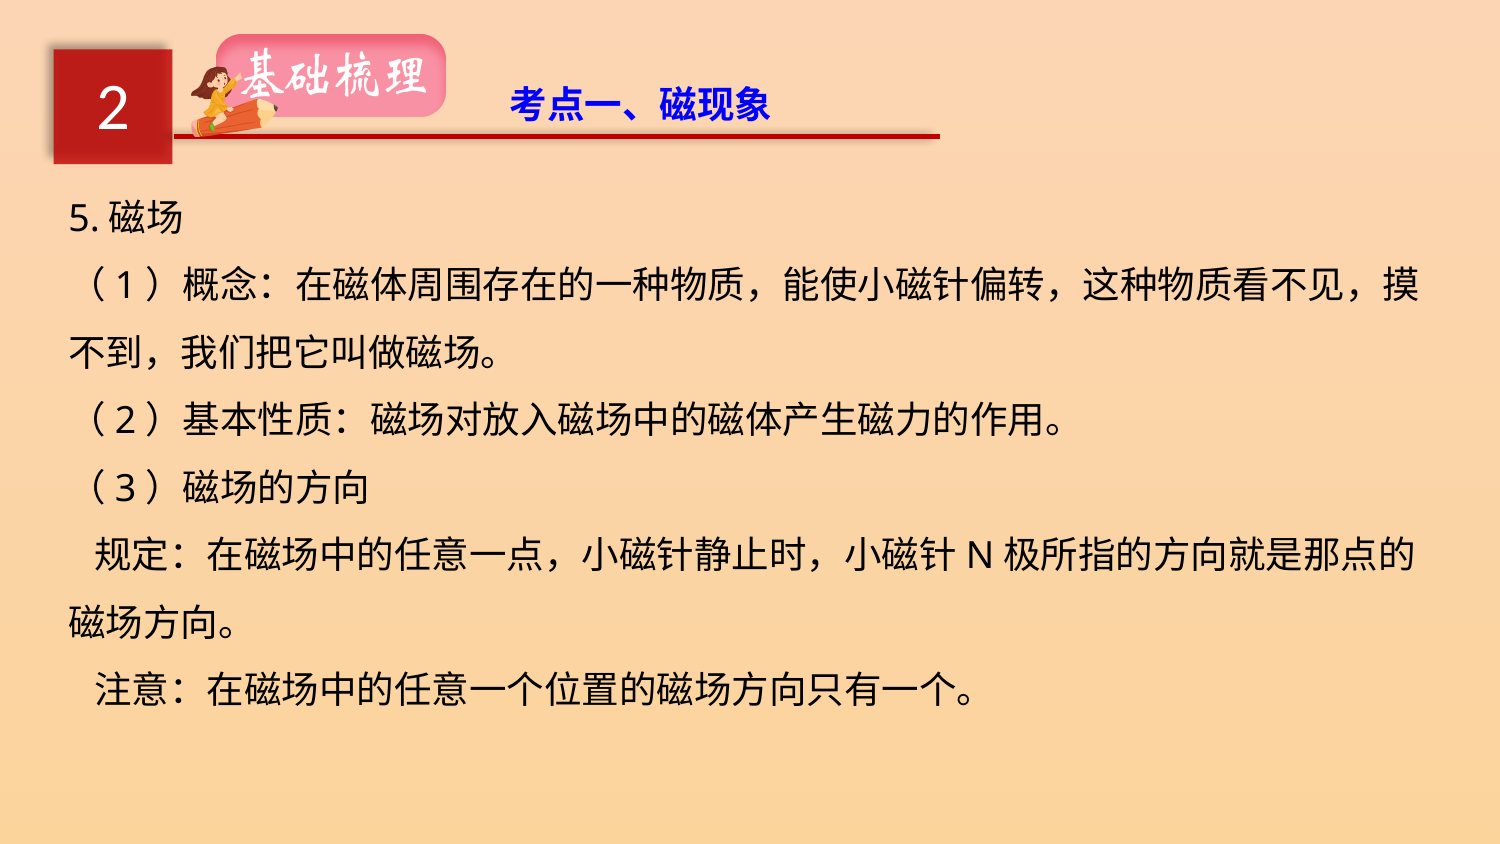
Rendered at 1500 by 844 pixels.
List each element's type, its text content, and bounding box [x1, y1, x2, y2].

picture [191, 33, 447, 137]
text_box [53, 49, 173, 56]
text_box 2 [46, 56, 180, 151]
text_box [53, 151, 173, 164]
text_box 考点一、磁现象 [494, 73, 887, 134]
text_box 5.磁场 （1）概念：在磁体周围存在的一种物质，能使小磁针偏转，这种物质看不见，摸不到，我们把它叫做磁场。 （2）基本性质：磁场对放入磁场中的磁体产生磁力的作用。 （3）磁场的方向 规定：在磁场中的任意一点，小磁针静止时，小磁针N极所指的方向就是那点的磁场方向。 注意：在磁场中的任意一个位置的磁场方向只有一个。 [53, 164, 1463, 719]
